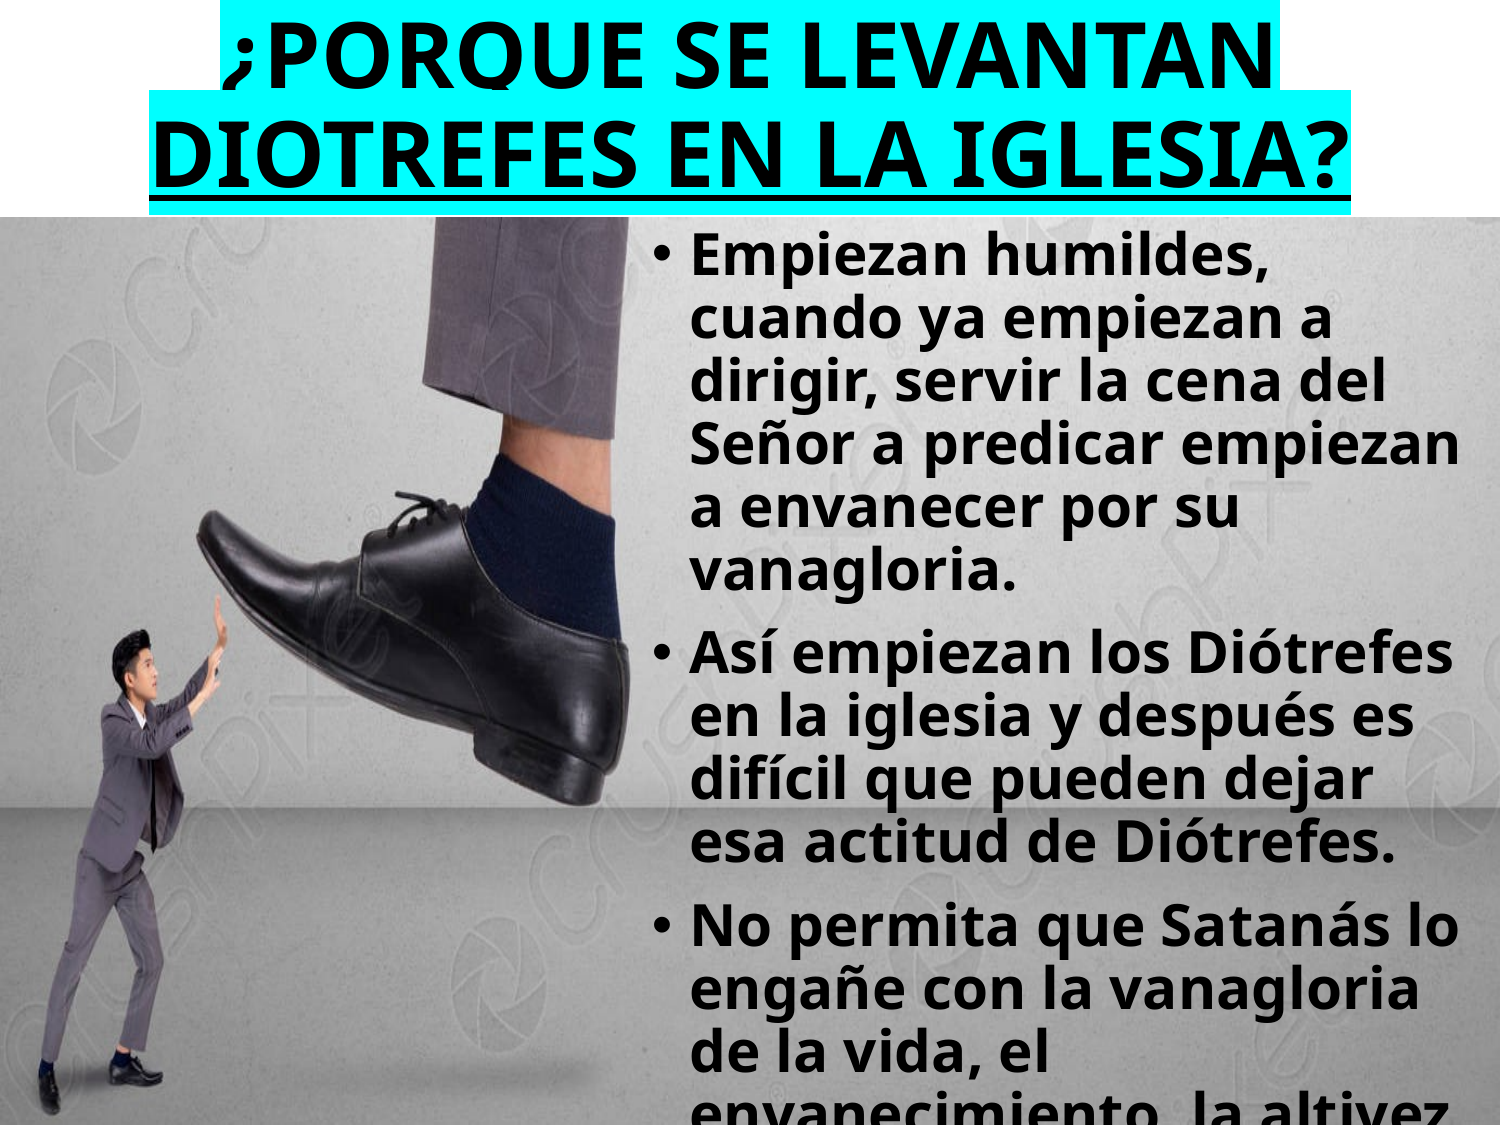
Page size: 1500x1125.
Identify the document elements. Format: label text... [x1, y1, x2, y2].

title ¿PORQUE SE LEVANTAN DIOTREFES EN LA IGLESIA? [103, 0, 1397, 217]
picture [0, 217, 1500, 1125]
